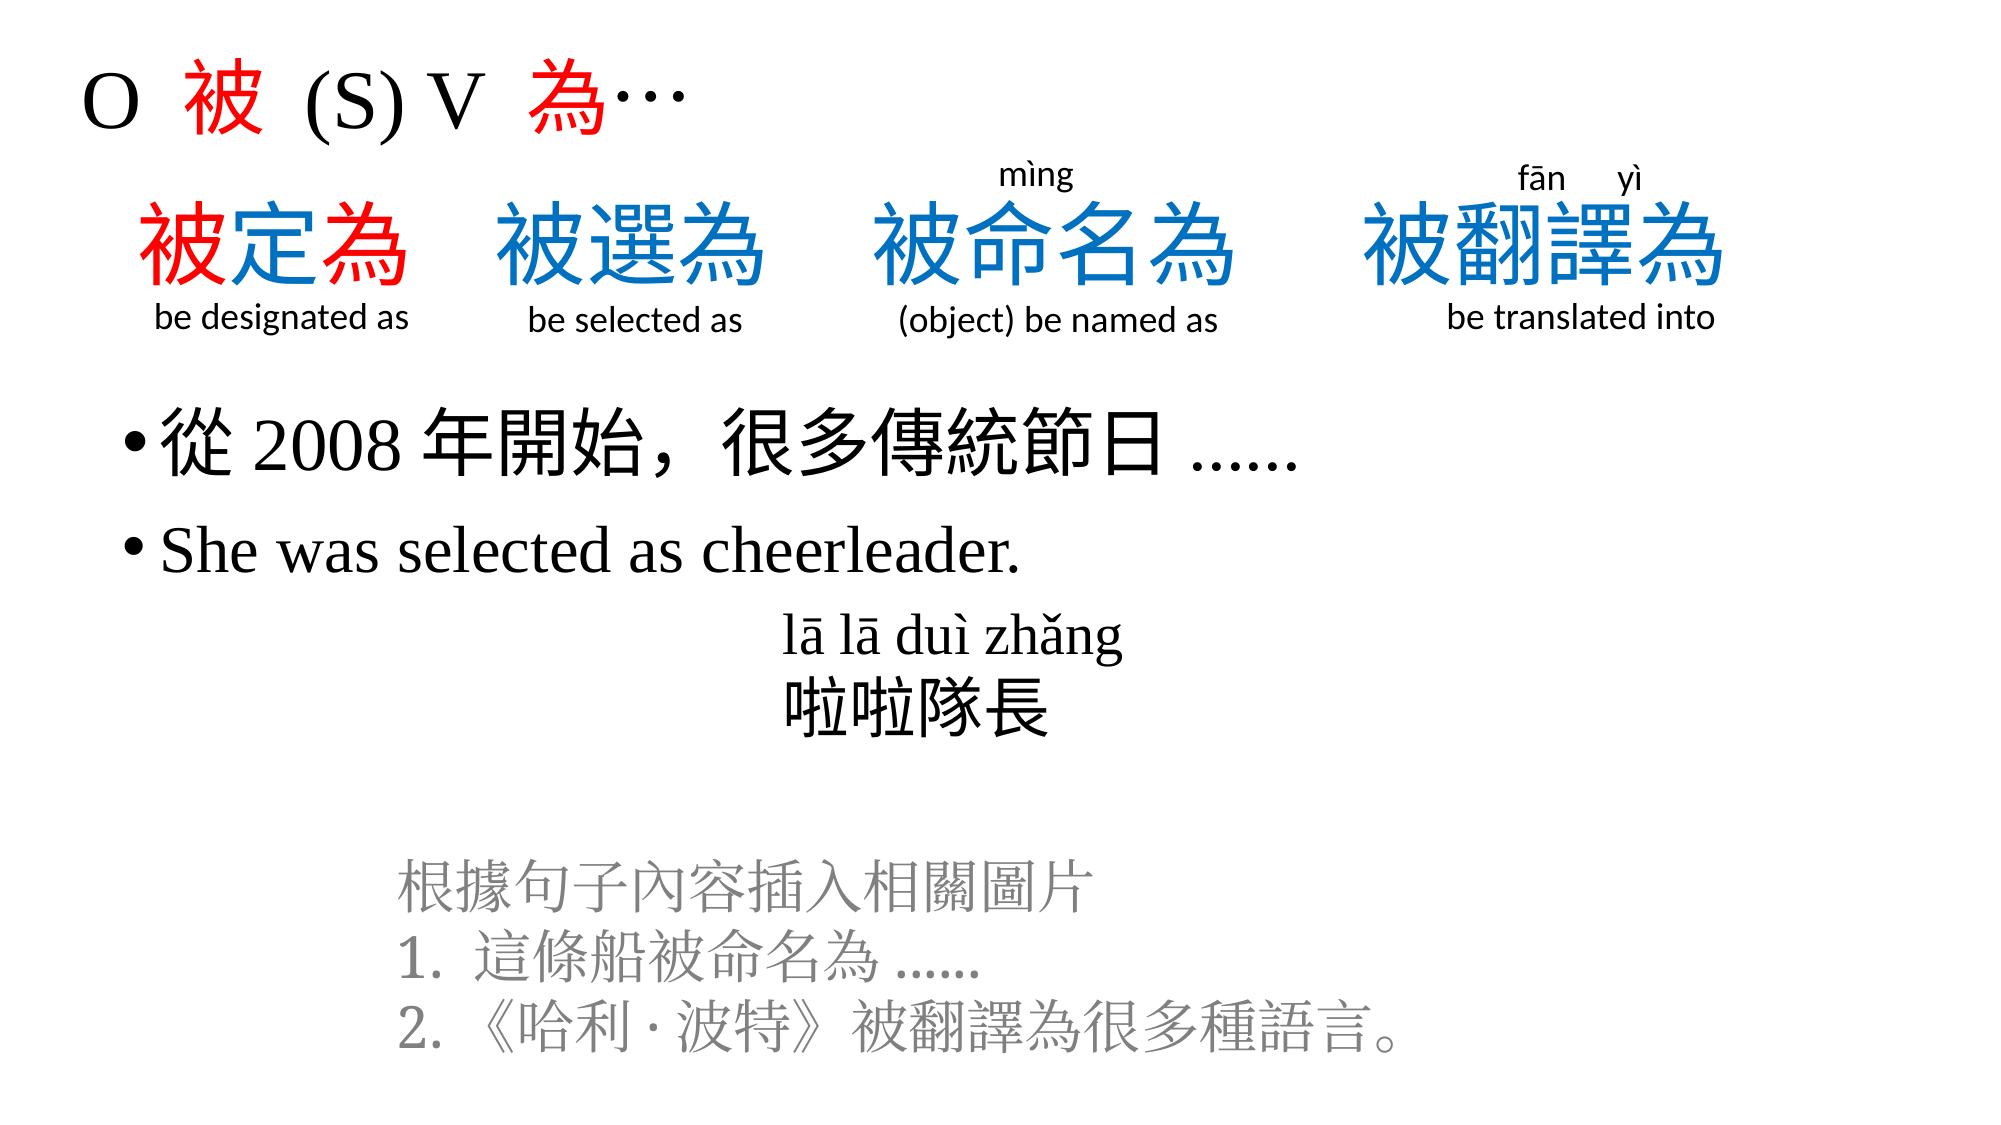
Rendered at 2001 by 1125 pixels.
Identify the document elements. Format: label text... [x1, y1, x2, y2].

list 從2008年開始，很多傳統節日...... She was selected as cheerleader. [107, 387, 1353, 625]
text_box (object) be named as [882, 287, 1234, 348]
text_box be designated as [138, 285, 425, 345]
text_box mìng [983, 174, 1090, 201]
text_box be selected as [512, 287, 758, 348]
text_box 根據句子內容插入相關圖片 1. 這條船被命名為...... 2.《哈利·波特》被翻譯為很多種語言。 [382, 842, 1448, 1068]
text_box fān yì [1503, 174, 1658, 206]
text_box O 被 (S) V 為… [66, 28, 1792, 174]
text_box lā lā duì zhǎng 啦啦隊長 [768, 588, 1140, 754]
title 被定為 被選為 被命名為 被翻譯為 [122, 176, 2000, 322]
text_box be translated into [1431, 284, 1731, 345]
